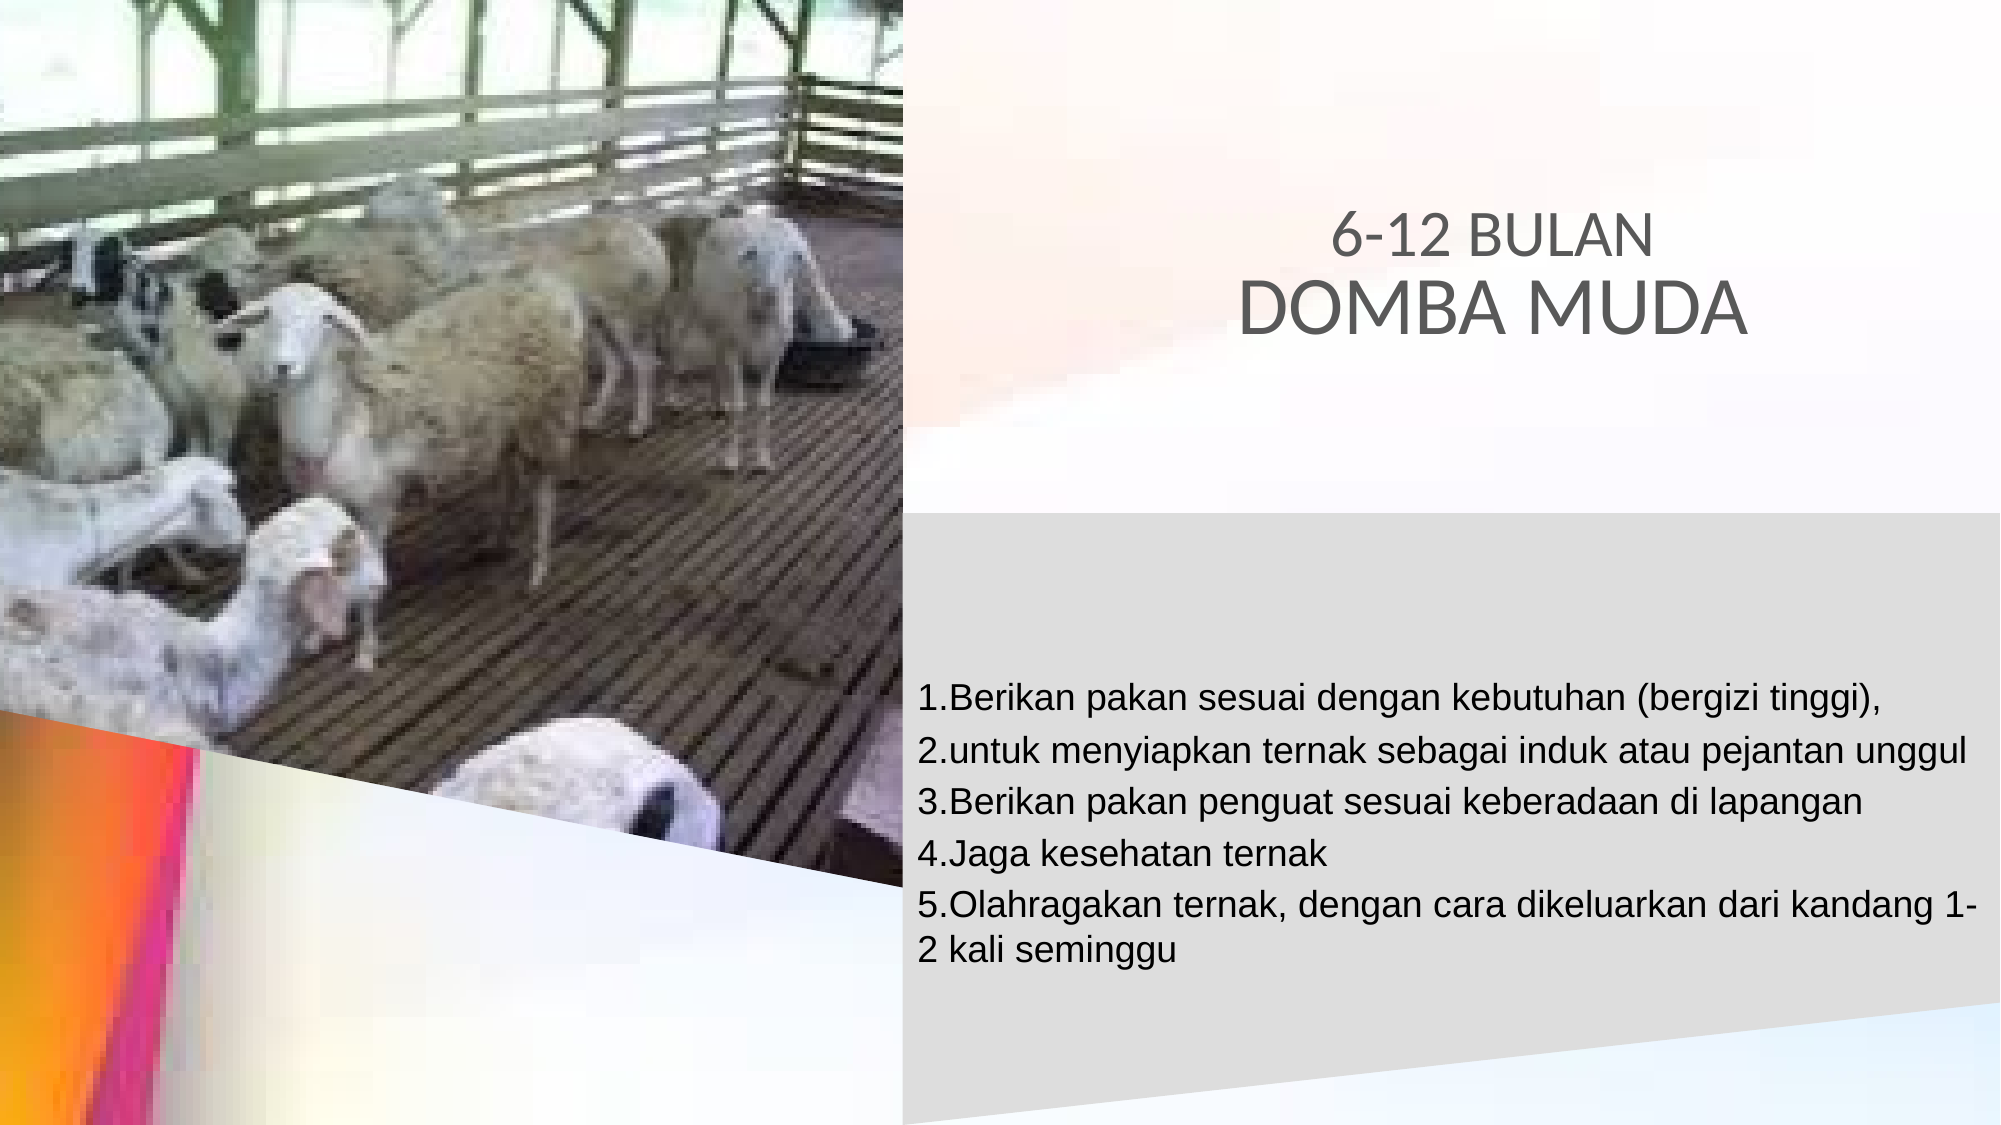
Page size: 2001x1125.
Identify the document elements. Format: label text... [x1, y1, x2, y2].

text_box DOMBA MUDA [1161, 255, 1825, 349]
text_box Berikan pakan sesuai dengan kebutuhan (bergizi tinggi), untuk menyiapkan ternak sebagai induk atau pejantan unggul Berikan pakan penguat sesuai keberadaan di lapangan Jaga kesehatan ternak Olahragakan ternak, dengan cara dikeluarkan dari kandang 1-2 kali seminggu [901, 512, 2000, 1125]
text_box 6-12 BULAN [1211, 191, 1776, 256]
picture [0, 0, 2001, 1125]
